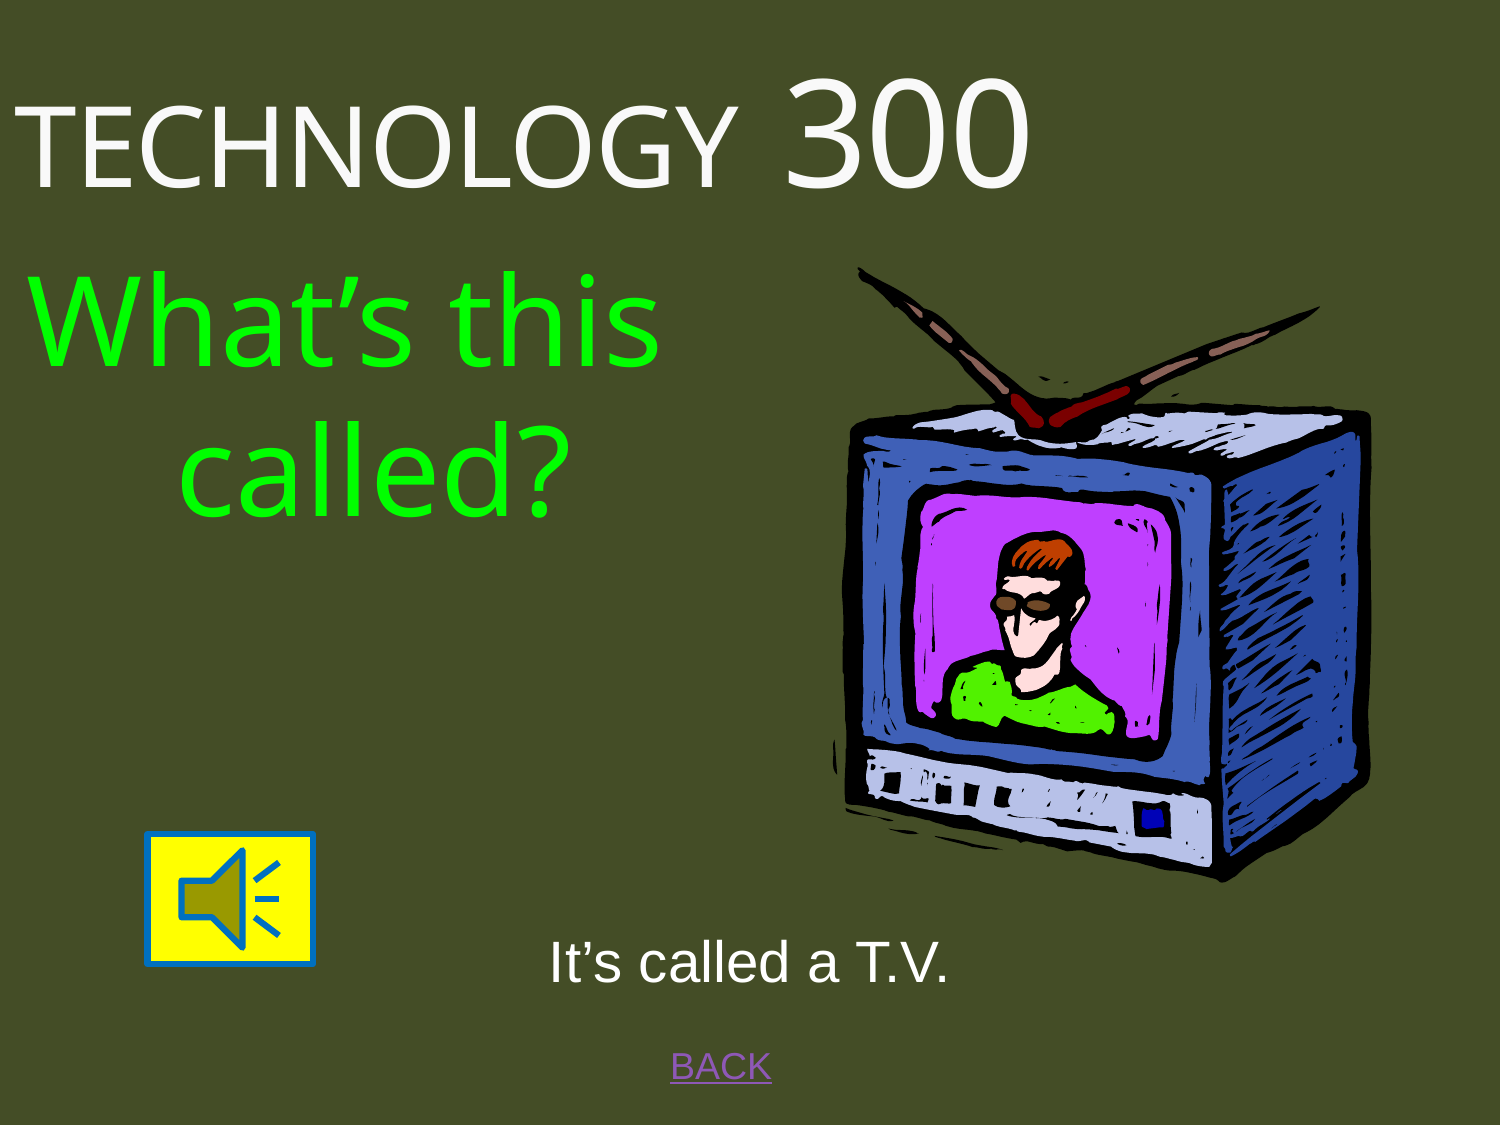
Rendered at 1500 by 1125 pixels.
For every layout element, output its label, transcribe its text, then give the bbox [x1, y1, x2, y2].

text_box It’s called a T.V. [0, 916, 1500, 1002]
text_box BACK [655, 1034, 809, 1095]
title TECHNOLOGY 300 [0, 0, 1500, 225]
text_box [144, 831, 316, 967]
text_box What’s this called? [0, 234, 691, 775]
picture [832, 267, 1372, 883]
